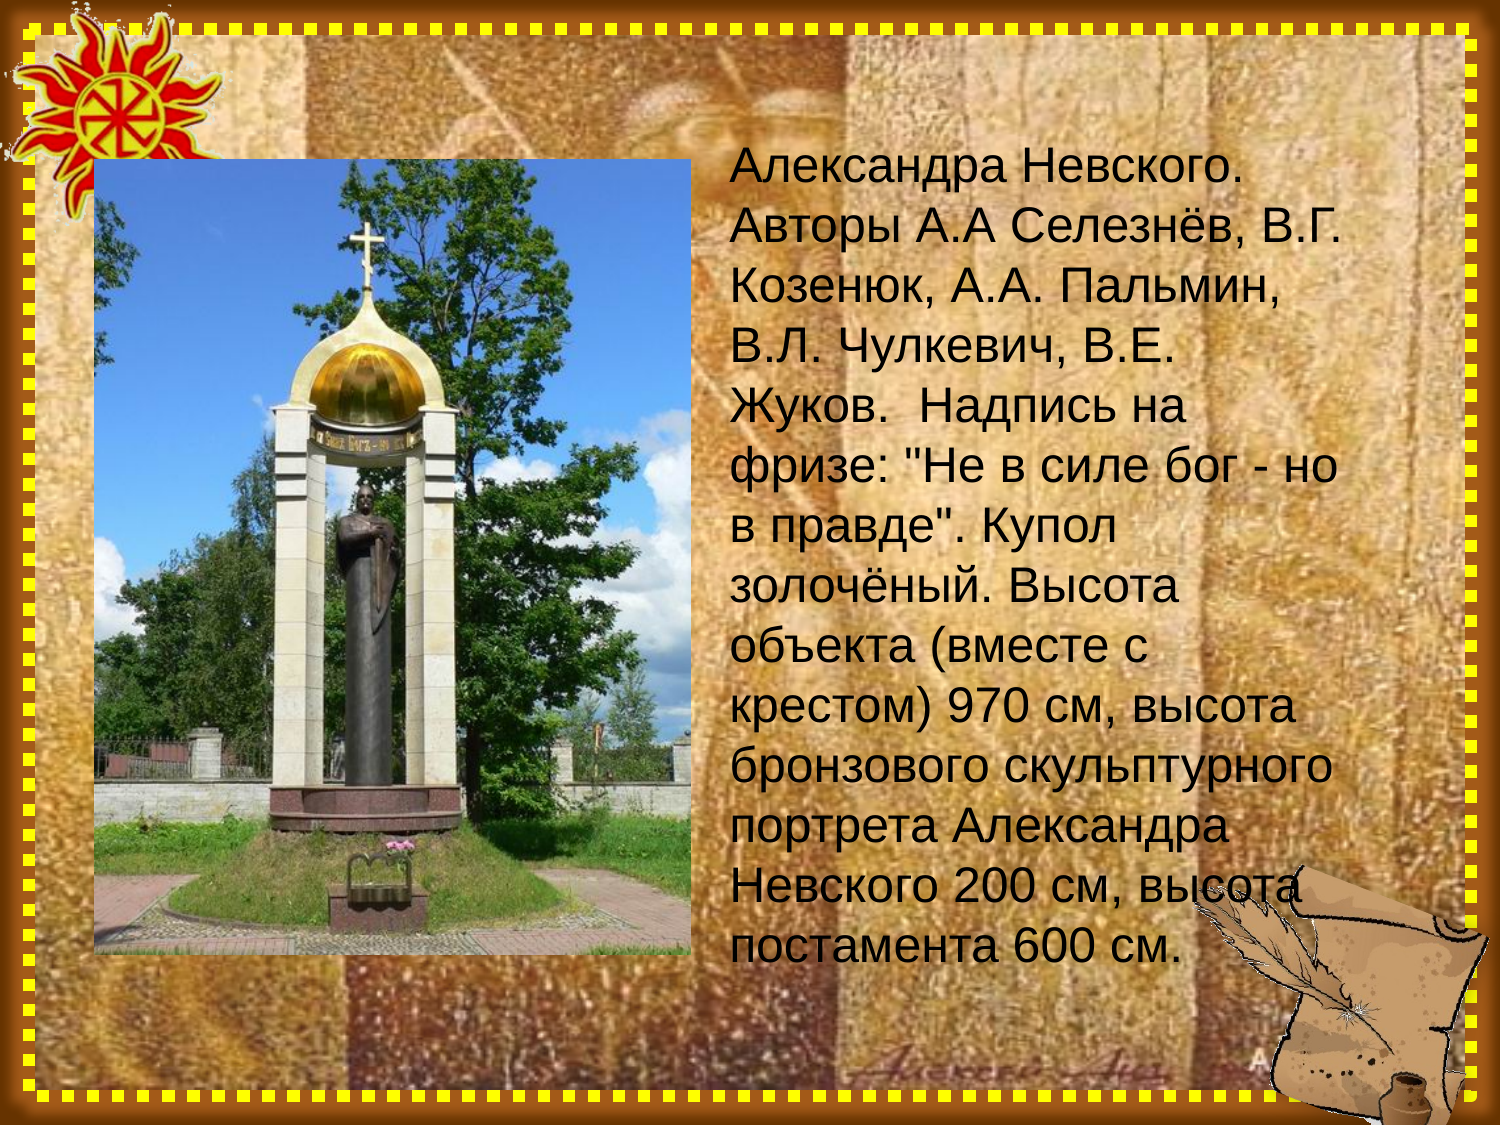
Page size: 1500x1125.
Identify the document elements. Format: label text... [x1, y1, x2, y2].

picture [1152, 889, 1500, 1125]
text_box Александра Невского. Авторы А.А Селезнёв, В.Г. Козенюк, А.А. Пальмин, В.Л. Чулкевич, В.Е. Жуков. Надпись на фризе: "Не в силе бог - но в правде". Купол золочёный. Высота объекта (вместе с крестом) 970 см, высота бронзового скульптурного портрета Александра Невского 200 см, высота постамента 600 см. [714, 125, 1365, 981]
picture [0, 0, 692, 955]
